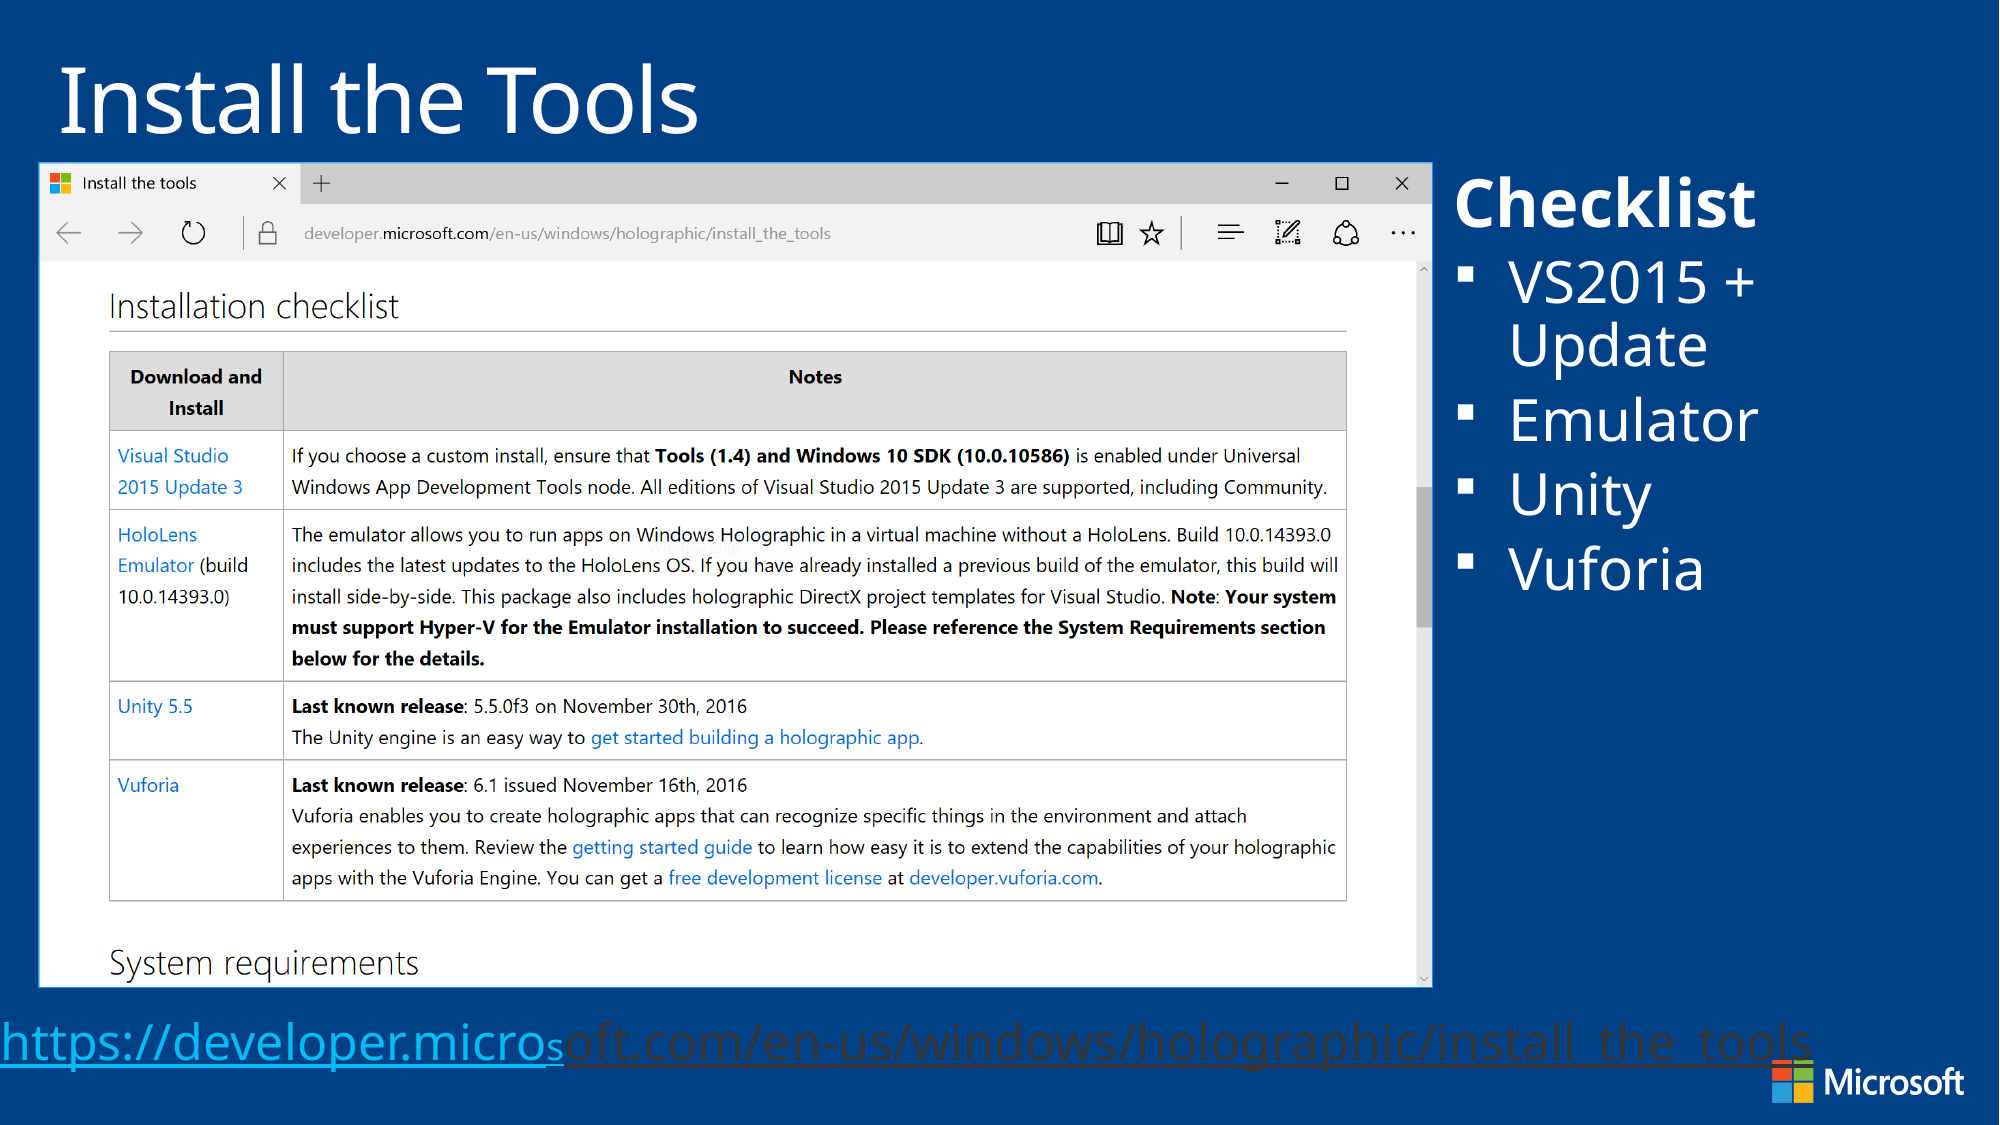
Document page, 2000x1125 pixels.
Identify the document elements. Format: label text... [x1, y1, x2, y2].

picture [1772, 1060, 1964, 1103]
text_box Install the Tools [44, 47, 1956, 196]
text_box Checklist VS2015 + Update Emulator Unity Vuforia [1438, 162, 1958, 955]
picture [37, 162, 1433, 988]
text_box https://developer.microsoft.com/en-us/windows/holographic/install_the_tools [0, 987, 1858, 1097]
